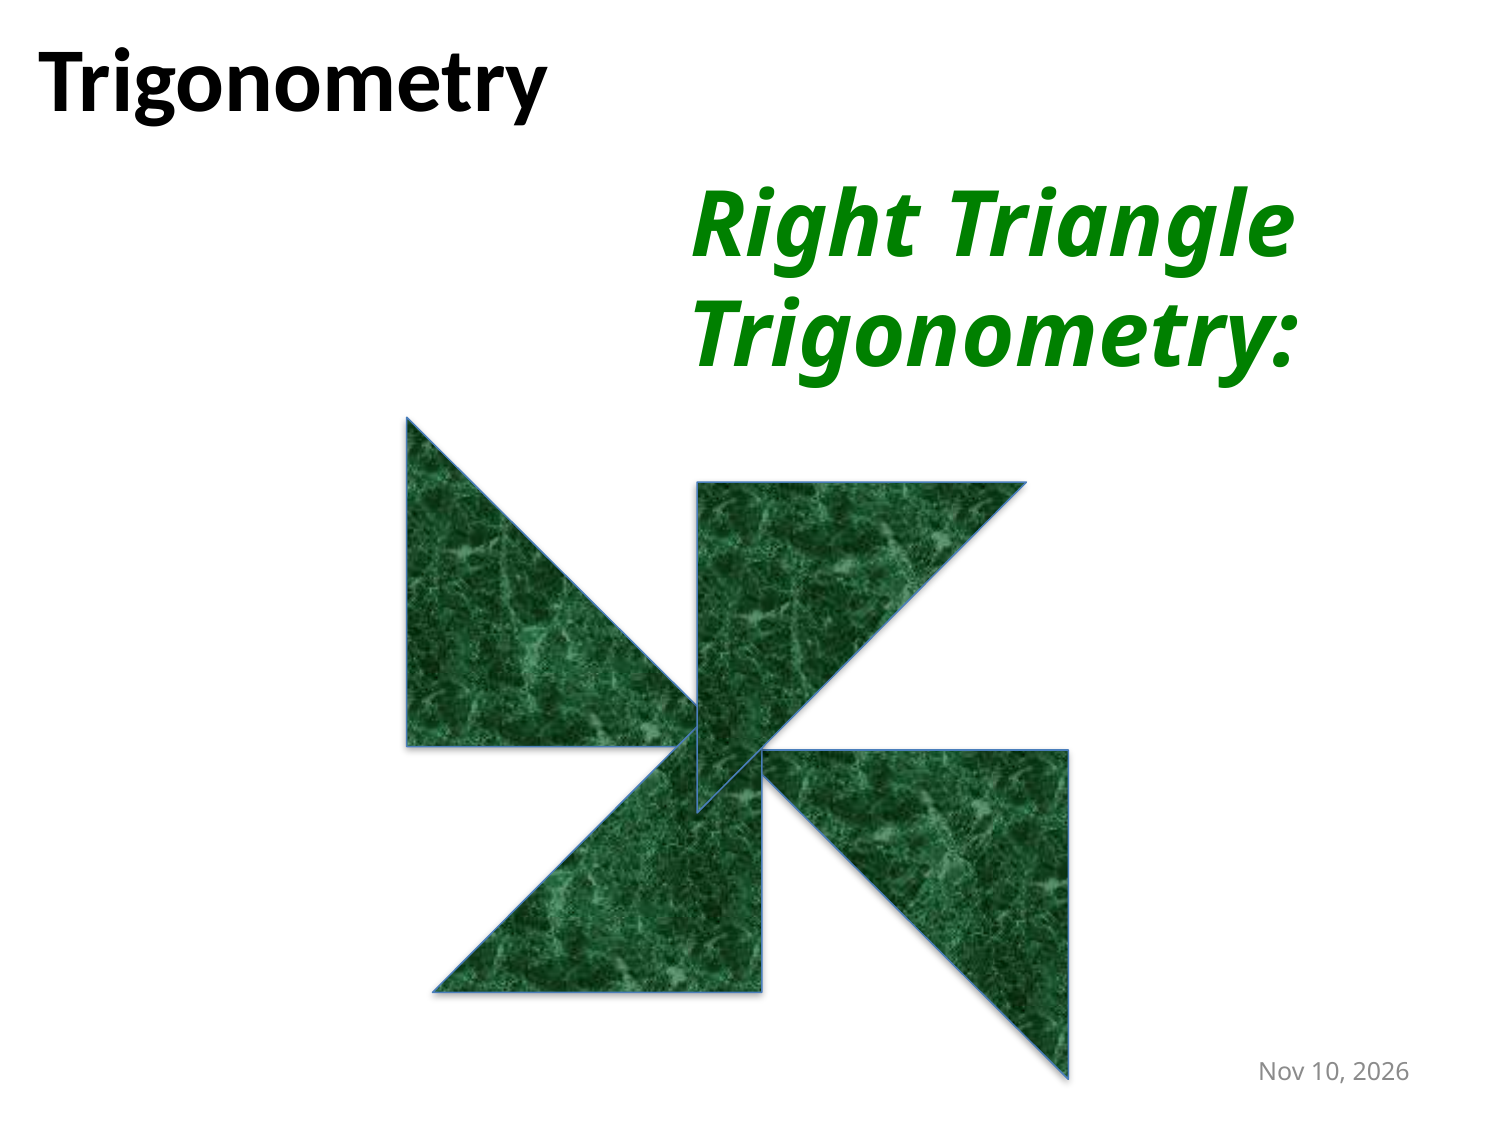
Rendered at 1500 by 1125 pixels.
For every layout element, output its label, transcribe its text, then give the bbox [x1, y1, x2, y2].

title Trigonometry [0, 0, 588, 150]
slide_number 31-Oct-15 [1074, 1042, 1425, 1103]
text_box Right Triangle Trigonometry: [525, 112, 1463, 438]
text_box [405, 416, 691, 748]
text_box [696, 481, 1028, 814]
text_box [431, 731, 763, 994]
text_box [767, 749, 1070, 1081]
